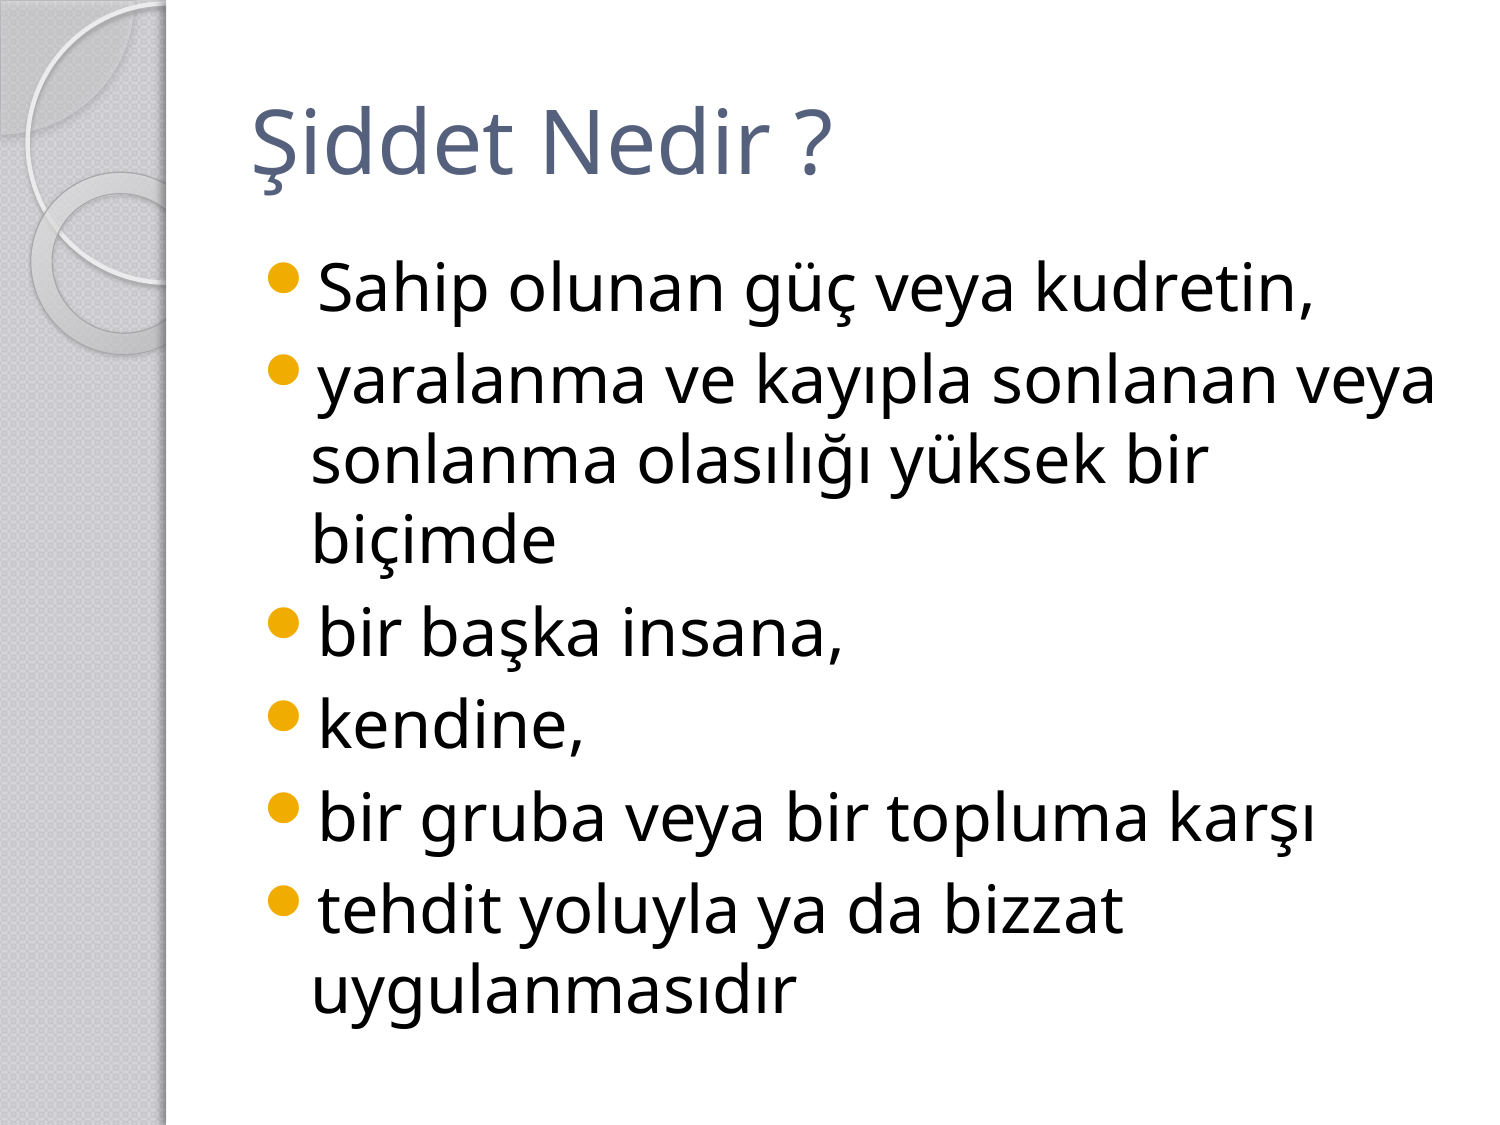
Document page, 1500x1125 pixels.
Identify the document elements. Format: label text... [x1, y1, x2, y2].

list Sahip olunan güç veya kudretin, yaralanma ve kayıpla sonlanan veya sonlanma olasılığı yüksek bir biçimde bir başka insana, kendine, bir gruba veya bir topluma karşı tehdit yoluyla ya da bizzat uygulanmasıdır [235, 237, 1466, 1025]
title Şiddet Nedir ? [235, 45, 1466, 233]
